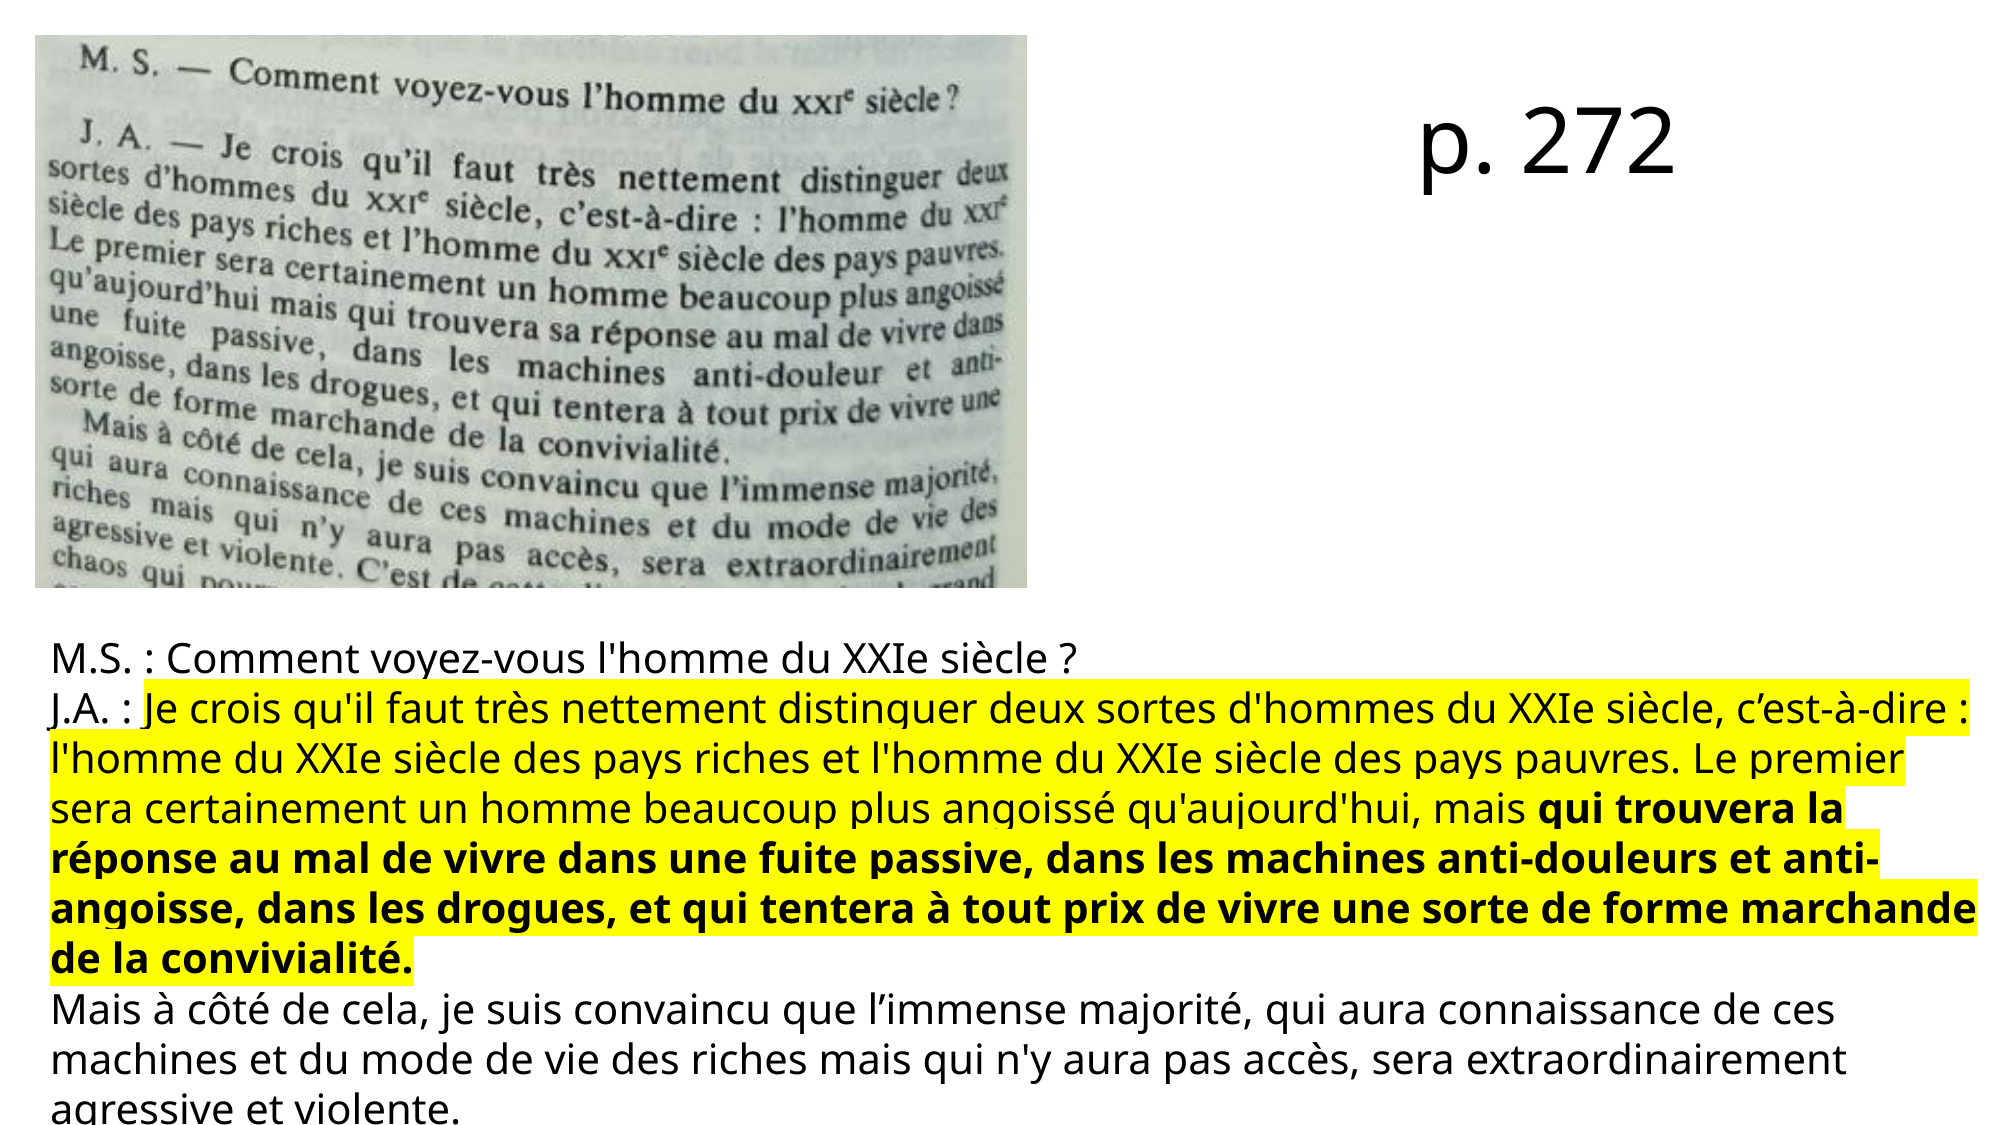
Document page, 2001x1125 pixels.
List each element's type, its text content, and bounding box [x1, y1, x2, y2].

text_box M.S. : Comment voyez-vous l'homme du XXIe siècle ? J.A. : Je crois qu'il faut très nettement distinguer deux sortes d'hommes du XXIe siècle, c’est-à-dire : l'homme du XXIe siècle des pays riches et l'homme du XXIe siècle des pays pauvres. Le premier sera certainement un homme beaucoup plus angoissé qu'aujourd'hui, mais qui trouvera la réponse au mal de vivre dans une fuite passive, dans les machines anti-douleurs et anti-angoisse, dans les drogues, et qui tentera à tout prix de vivre une sorte de forme marchande de la convivialité. Mais à côté de cela, je suis convaincu que l’immense majorité, qui aura connaissance de ces machines et du mode de vie des riches mais qui n'y aura pas accès, sera extraordinairement agressive et violente. [35, 624, 2000, 1125]
title p. 272 [1195, 35, 1900, 253]
picture [35, 35, 1027, 588]
